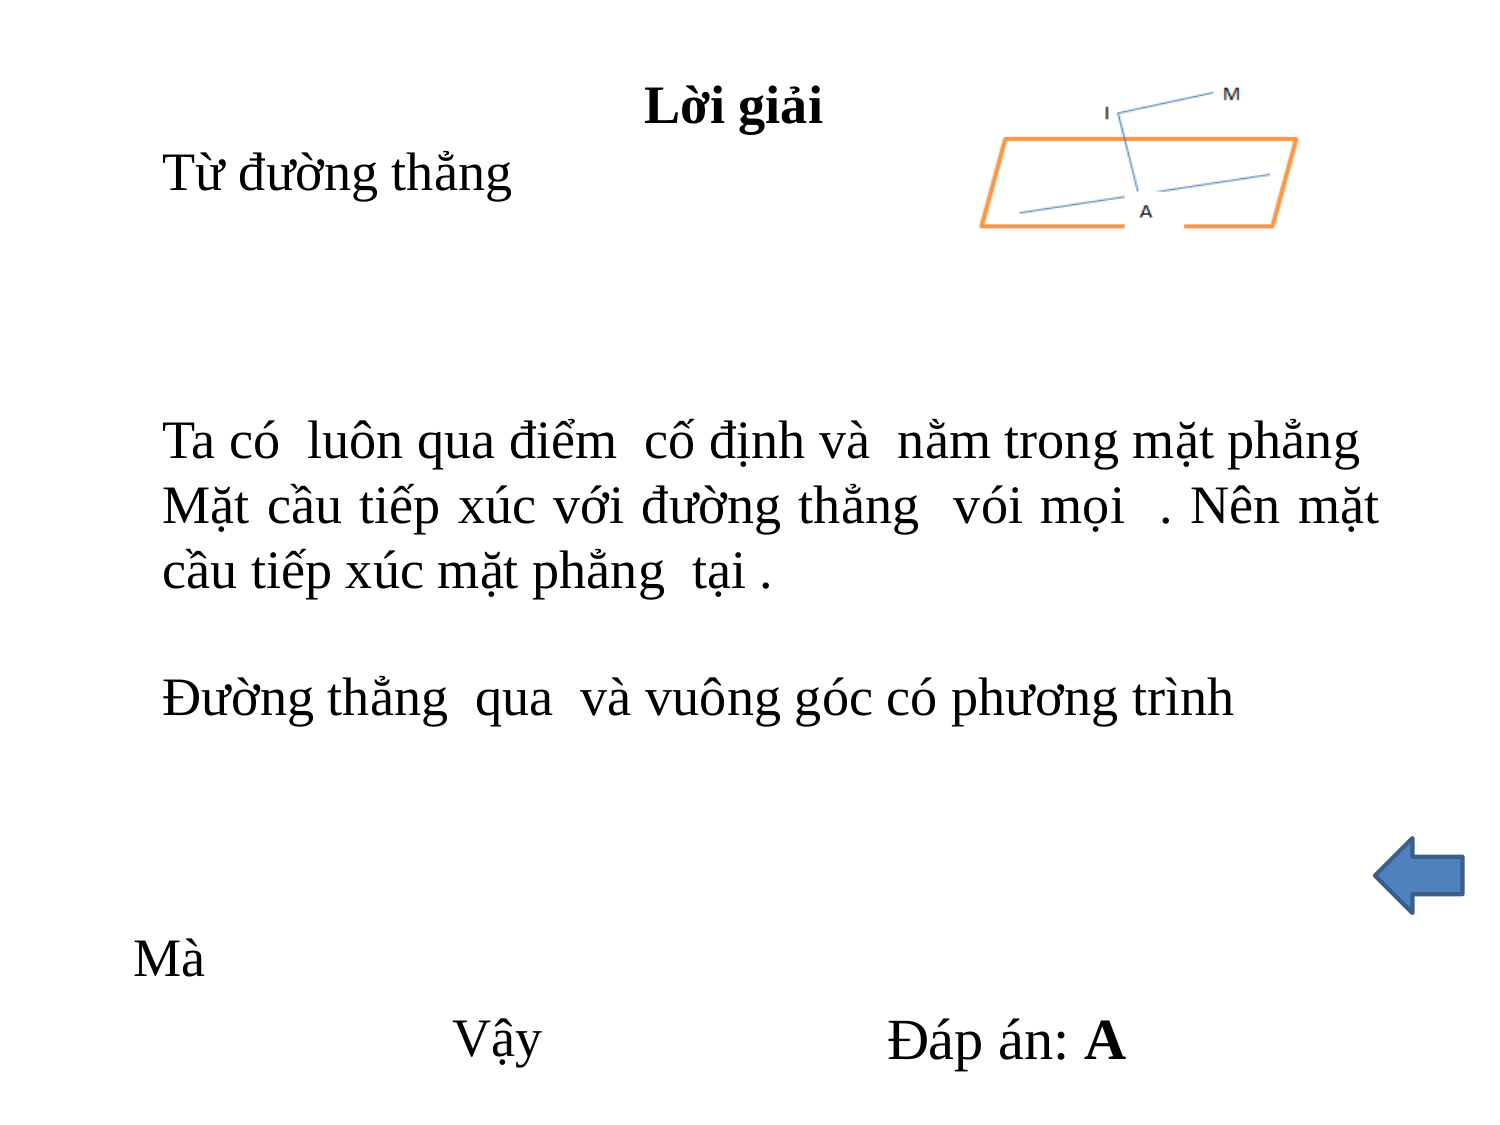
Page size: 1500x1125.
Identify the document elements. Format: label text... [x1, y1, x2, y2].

picture [972, 62, 1353, 275]
text_box Lời giải [526, 62, 839, 142]
text_box Đáp án: A [872, 994, 1142, 1079]
text_box [1372, 836, 1465, 915]
